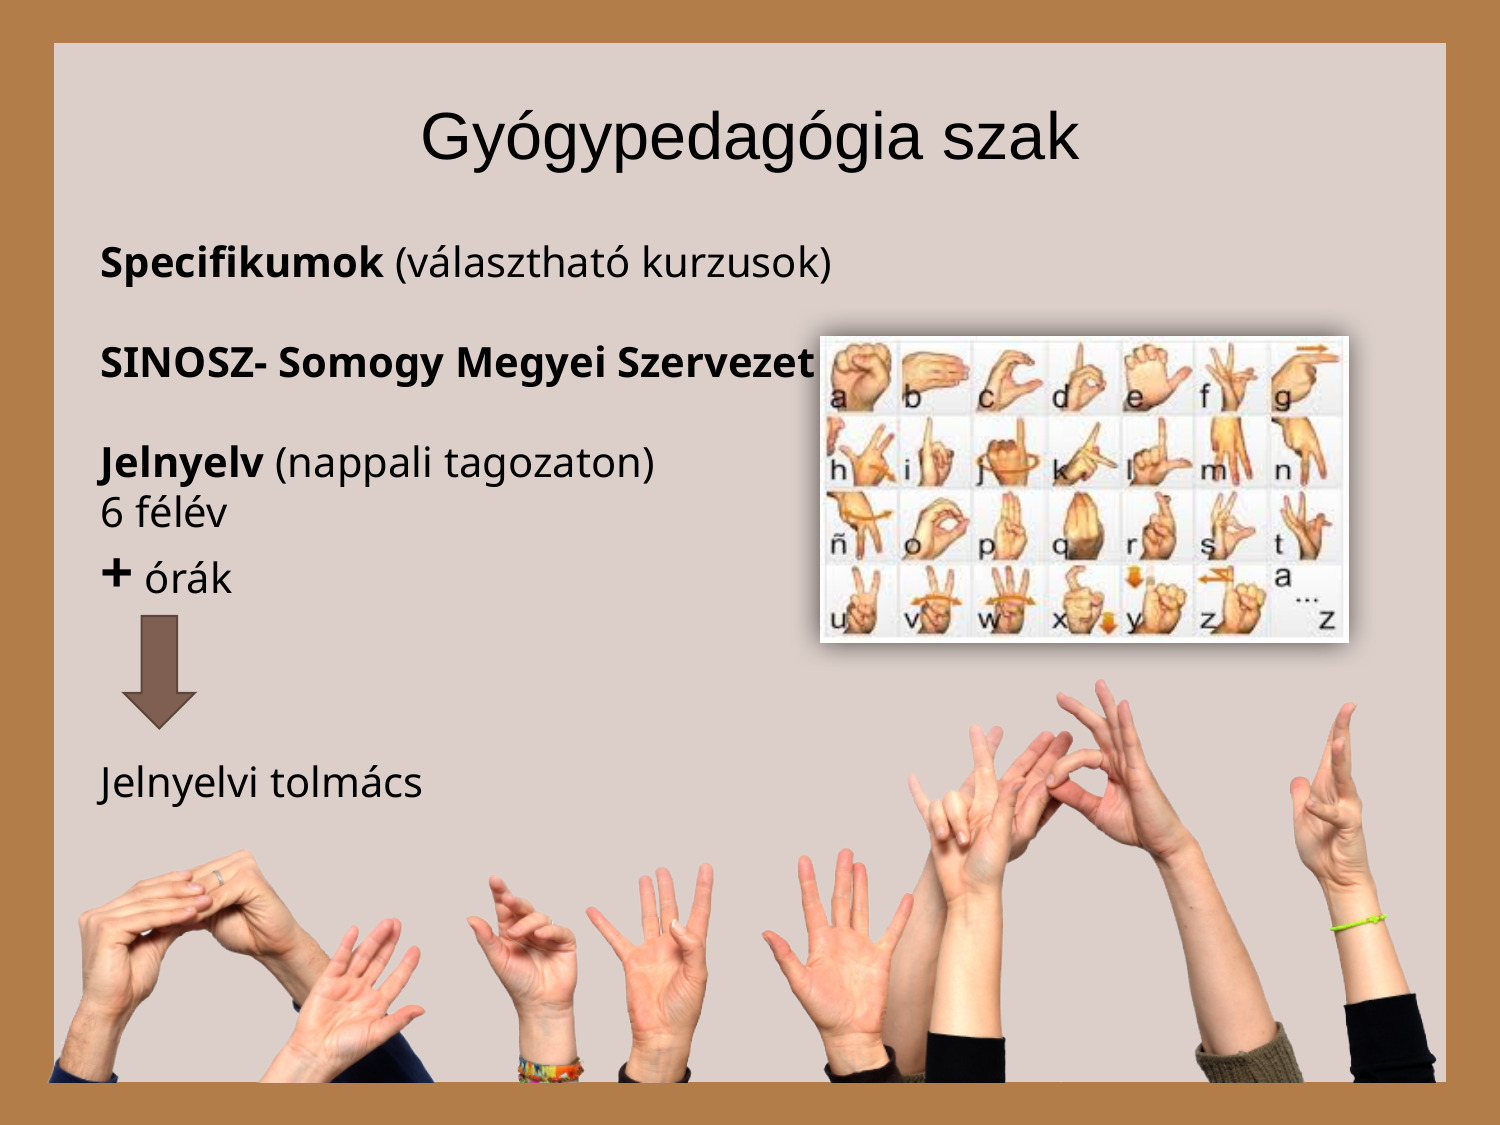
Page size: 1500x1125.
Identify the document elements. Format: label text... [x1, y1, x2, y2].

text_box [53, 180, 1447, 658]
text_box Specifikumok (választható kurzusok) SINOSZ- Somogy Megyei Szervezet Jelnyelv (nappali tagozaton) 6 félév + órák Jelnyelvi tolmács [86, 228, 1421, 658]
text_box Gyógypedagógia szak [53, 85, 1447, 180]
picture [820, 336, 1349, 643]
text_box [53, 42, 1447, 85]
text_box [140, 614, 179, 658]
picture [31, 658, 1453, 1083]
